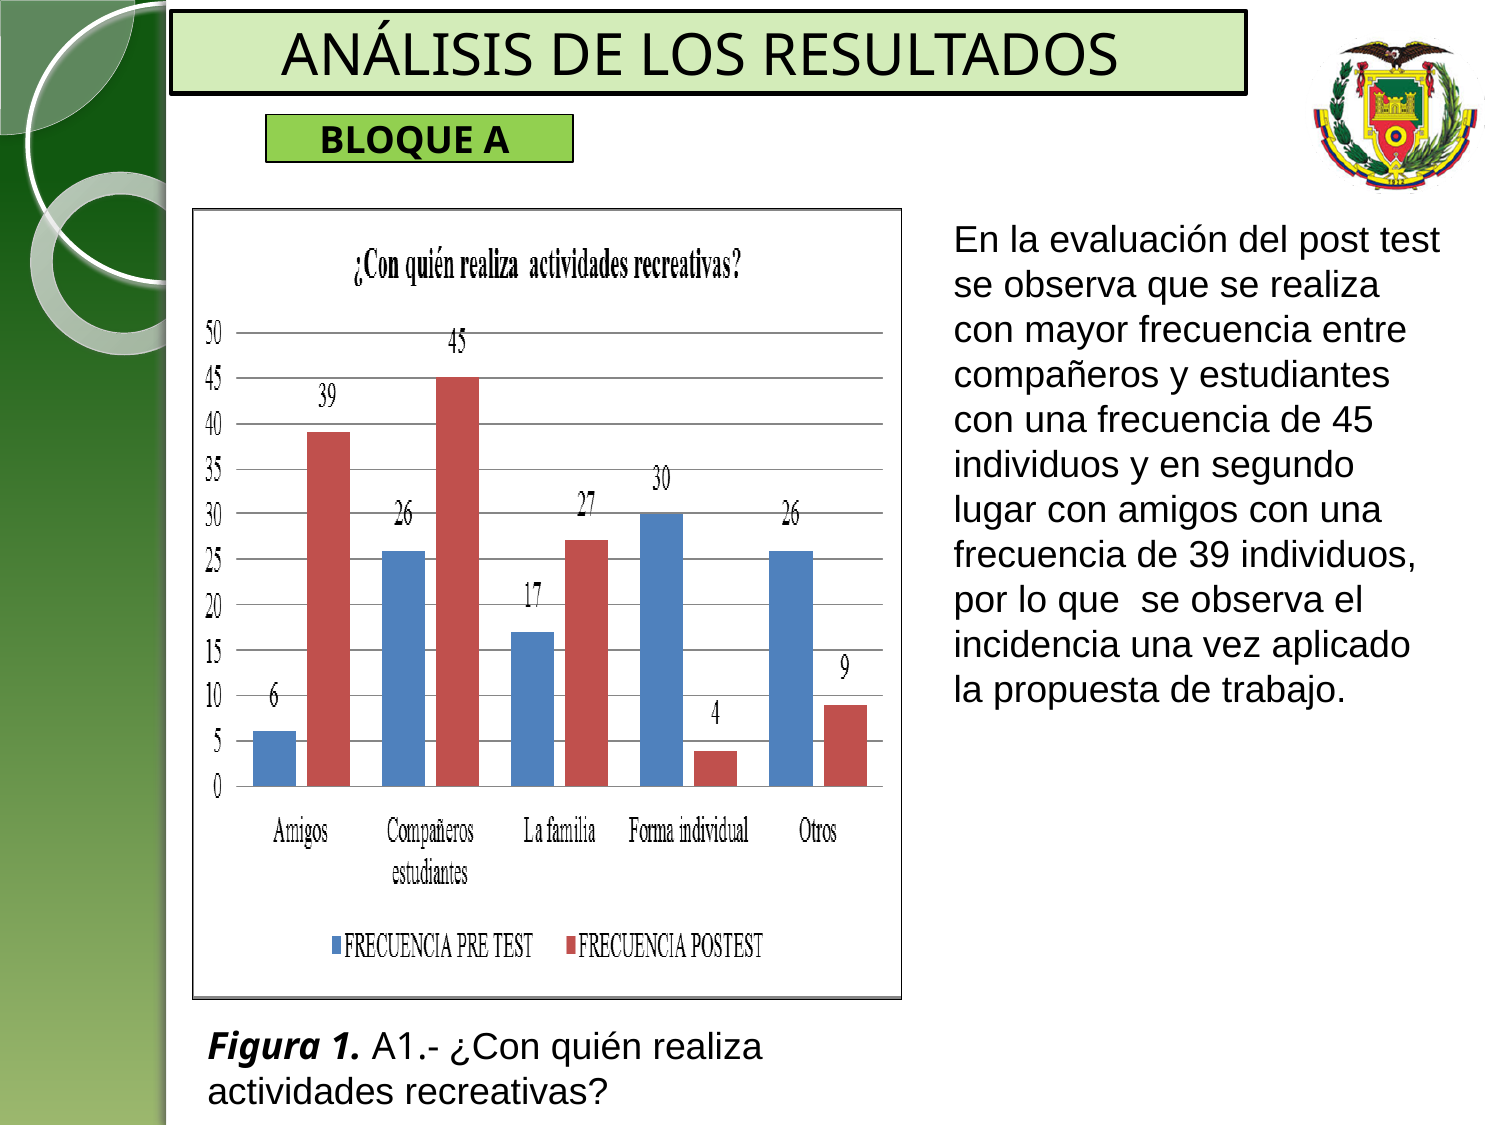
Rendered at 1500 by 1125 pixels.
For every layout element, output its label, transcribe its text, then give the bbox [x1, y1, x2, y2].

text_box En la evaluación del post test se observa que se realiza con mayor frecuencia entre compañeros y estudiantes con una frecuencia de 45 individuos y en segundo lugar con amigos con una frecuencia de 39 individuos, por lo que se observa el incidencia una vez aplicado la propuesta de trabajo. [938, 208, 1459, 763]
picture [192, 207, 902, 1000]
text_box Figura 1. A1.- ¿Con quién realiza actividades recreativas? [192, 1015, 898, 1120]
text_box ANÁLISIS DE LOS RESULTADOS [170, 10, 1247, 95]
picture [1305, 30, 1485, 194]
text_box BLOQUE A [265, 114, 574, 163]
